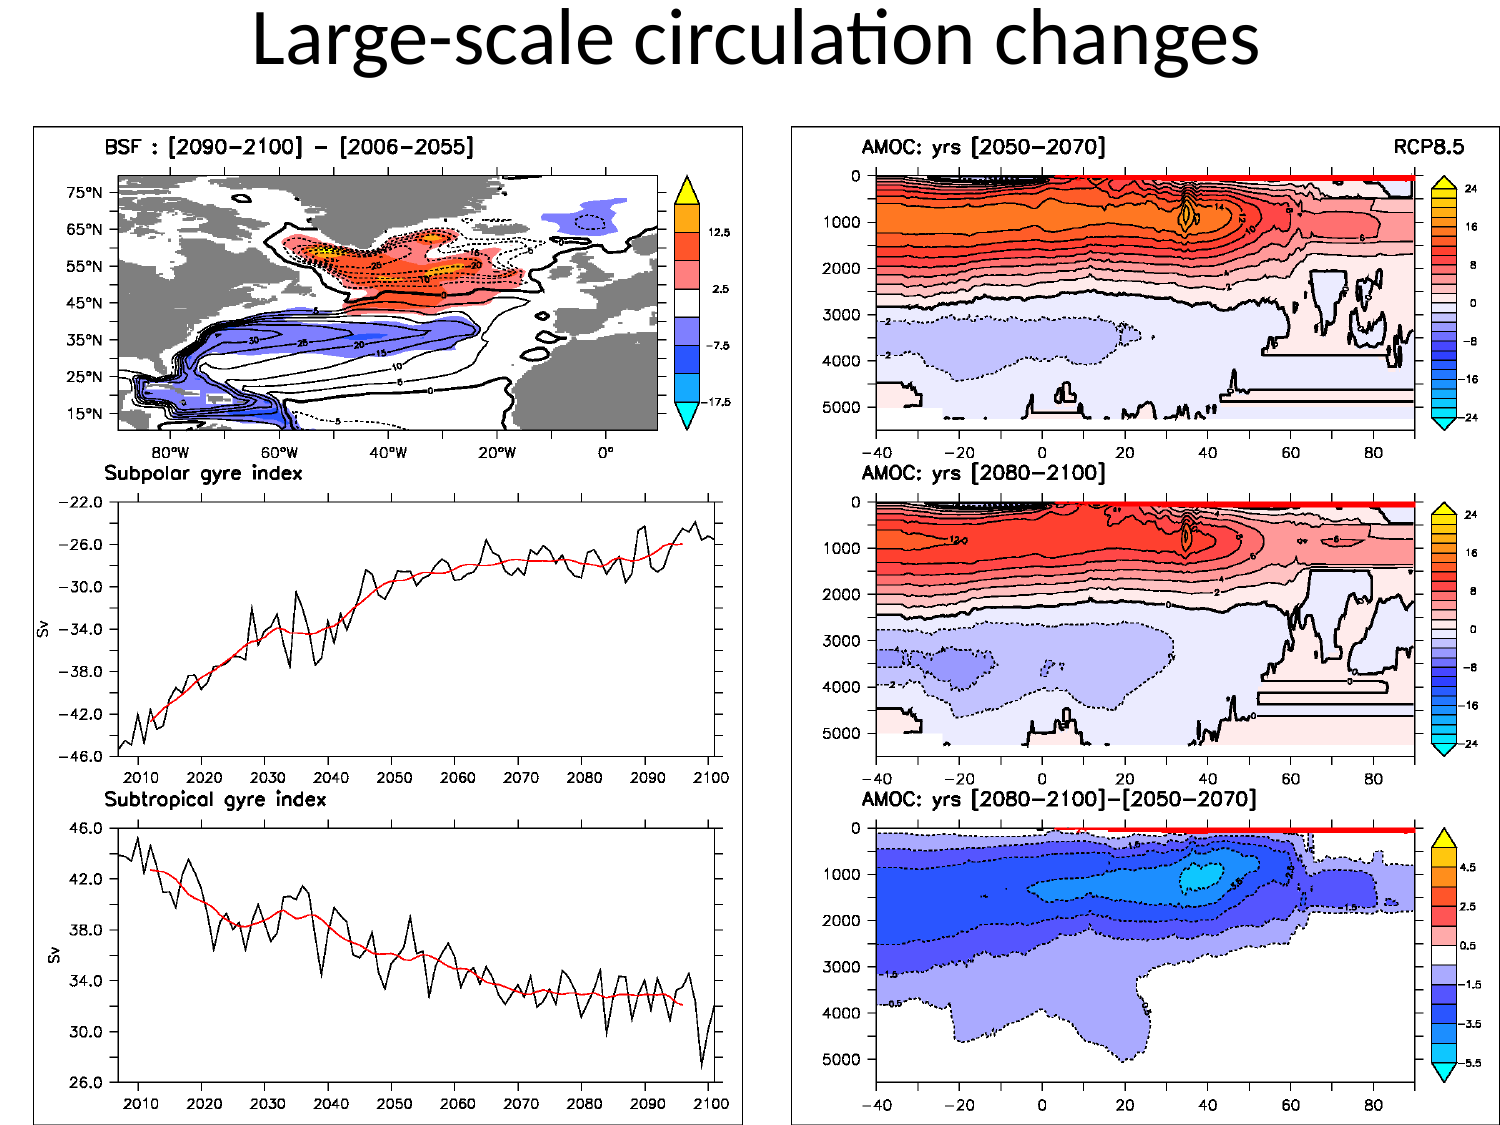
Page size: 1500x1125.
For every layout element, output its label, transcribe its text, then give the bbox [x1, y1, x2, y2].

title Large-scale circulation changes [175, 0, 1340, 127]
picture [33, 125, 743, 1125]
picture [791, 125, 1500, 1125]
